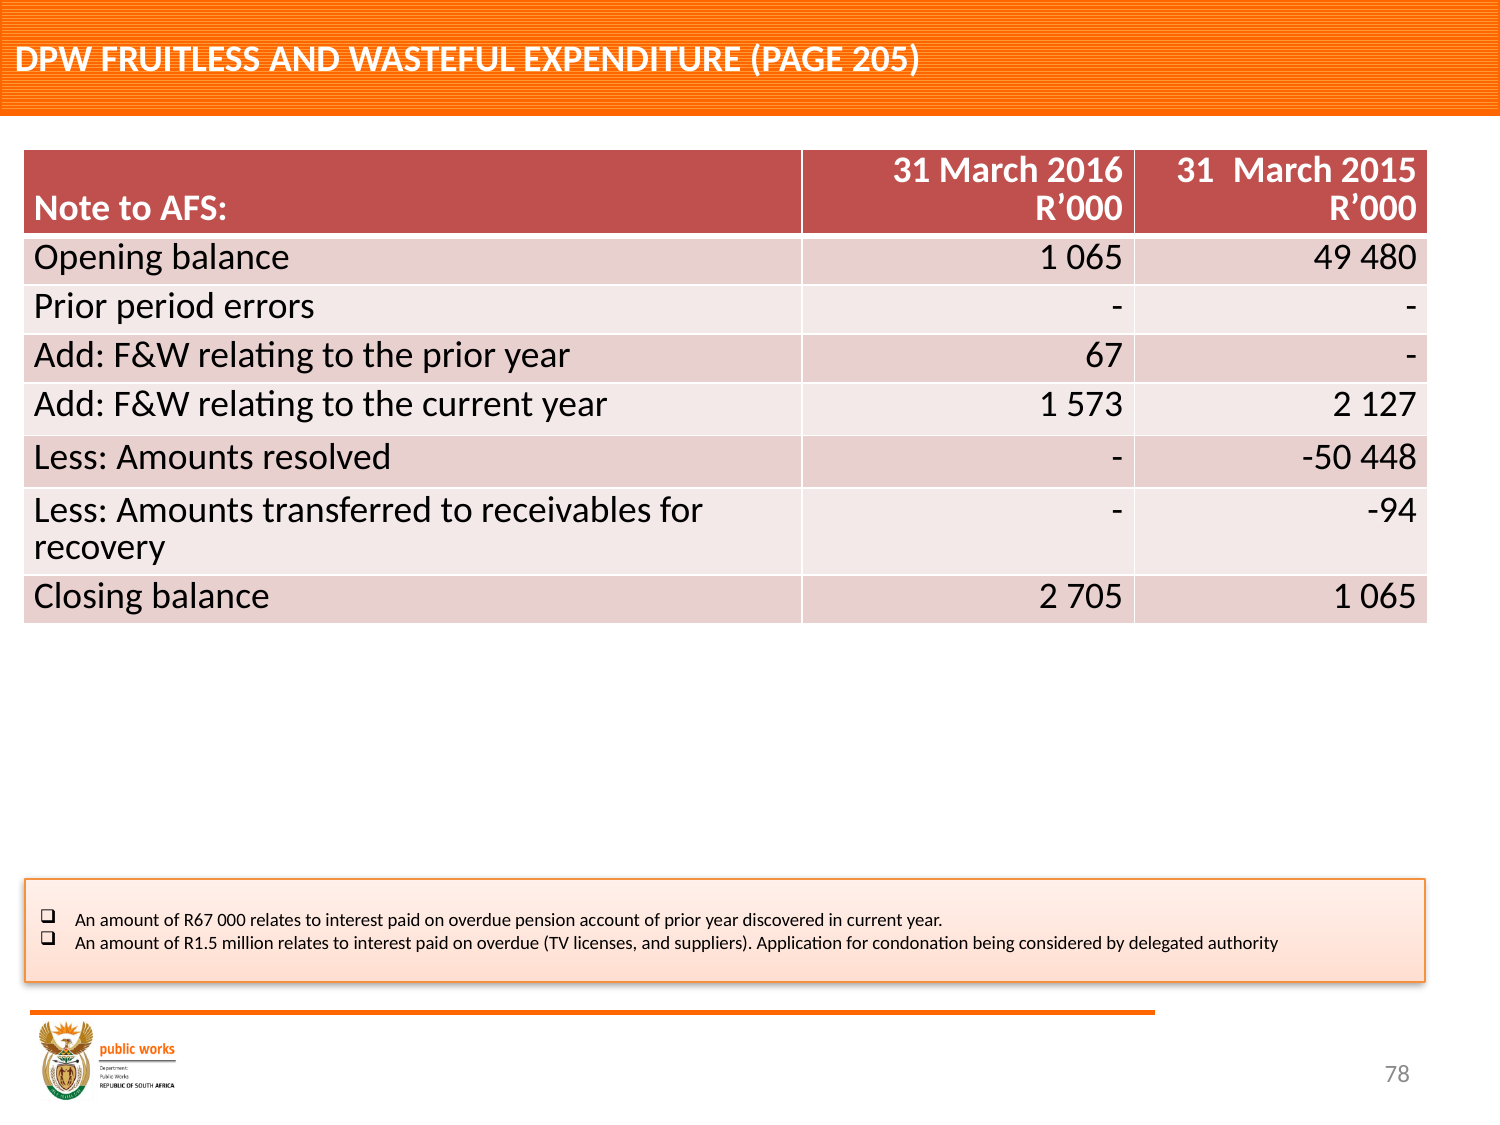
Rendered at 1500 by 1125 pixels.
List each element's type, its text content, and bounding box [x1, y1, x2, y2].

text_box DPW FRUITLESS AND WASTEFUL EXPENDITURE (PAGE 205) [0, 0, 1500, 116]
table_cell 2 127 [1135, 384, 1427, 435]
table_cell - [803, 436, 1134, 487]
table_cell Less: Amounts resolved [24, 436, 801, 487]
slide_number 78 [1074, 1042, 1425, 1103]
table_header Note to AFS: [24, 150, 801, 233]
table_cell 67 [803, 335, 1134, 382]
table_cell - [803, 286, 1134, 333]
table_cell Closing balance [24, 576, 801, 623]
table_header 31 March 2016 R’000 [803, 150, 1134, 233]
table_cell 49 480 [1135, 239, 1427, 284]
text_box An amount of R67 000 relates to interest paid on overdue pension account of prior year discovered in current year. An amount of R1.5 million relates to interest paid on overdue (TV licenses, and suppliers). Application for condonation being considered by delegated authority [24, 878, 1426, 983]
table_cell Add: F&W relating to the current year [24, 384, 801, 435]
table_cell 1 573 [803, 384, 1134, 435]
table_cell Add: F&W relating to the prior year [24, 335, 801, 382]
table_cell Opening balance [24, 239, 801, 284]
table_cell - [1135, 286, 1427, 333]
table_cell 1 065 [1135, 576, 1427, 623]
table_header March 2015 R’000 [1135, 150, 1427, 233]
table_cell - [803, 489, 1134, 574]
table_cell 2 705 [803, 576, 1134, 623]
table_cell Less: Amounts transferred to receivables for recovery [24, 489, 801, 574]
table_cell -94 [1135, 489, 1427, 574]
table_cell - [1135, 335, 1427, 382]
table_cell Prior period errors [24, 286, 801, 333]
picture [39, 1021, 209, 1103]
table_cell 1 065 [803, 239, 1134, 284]
table_cell -50 448 [1135, 436, 1427, 487]
